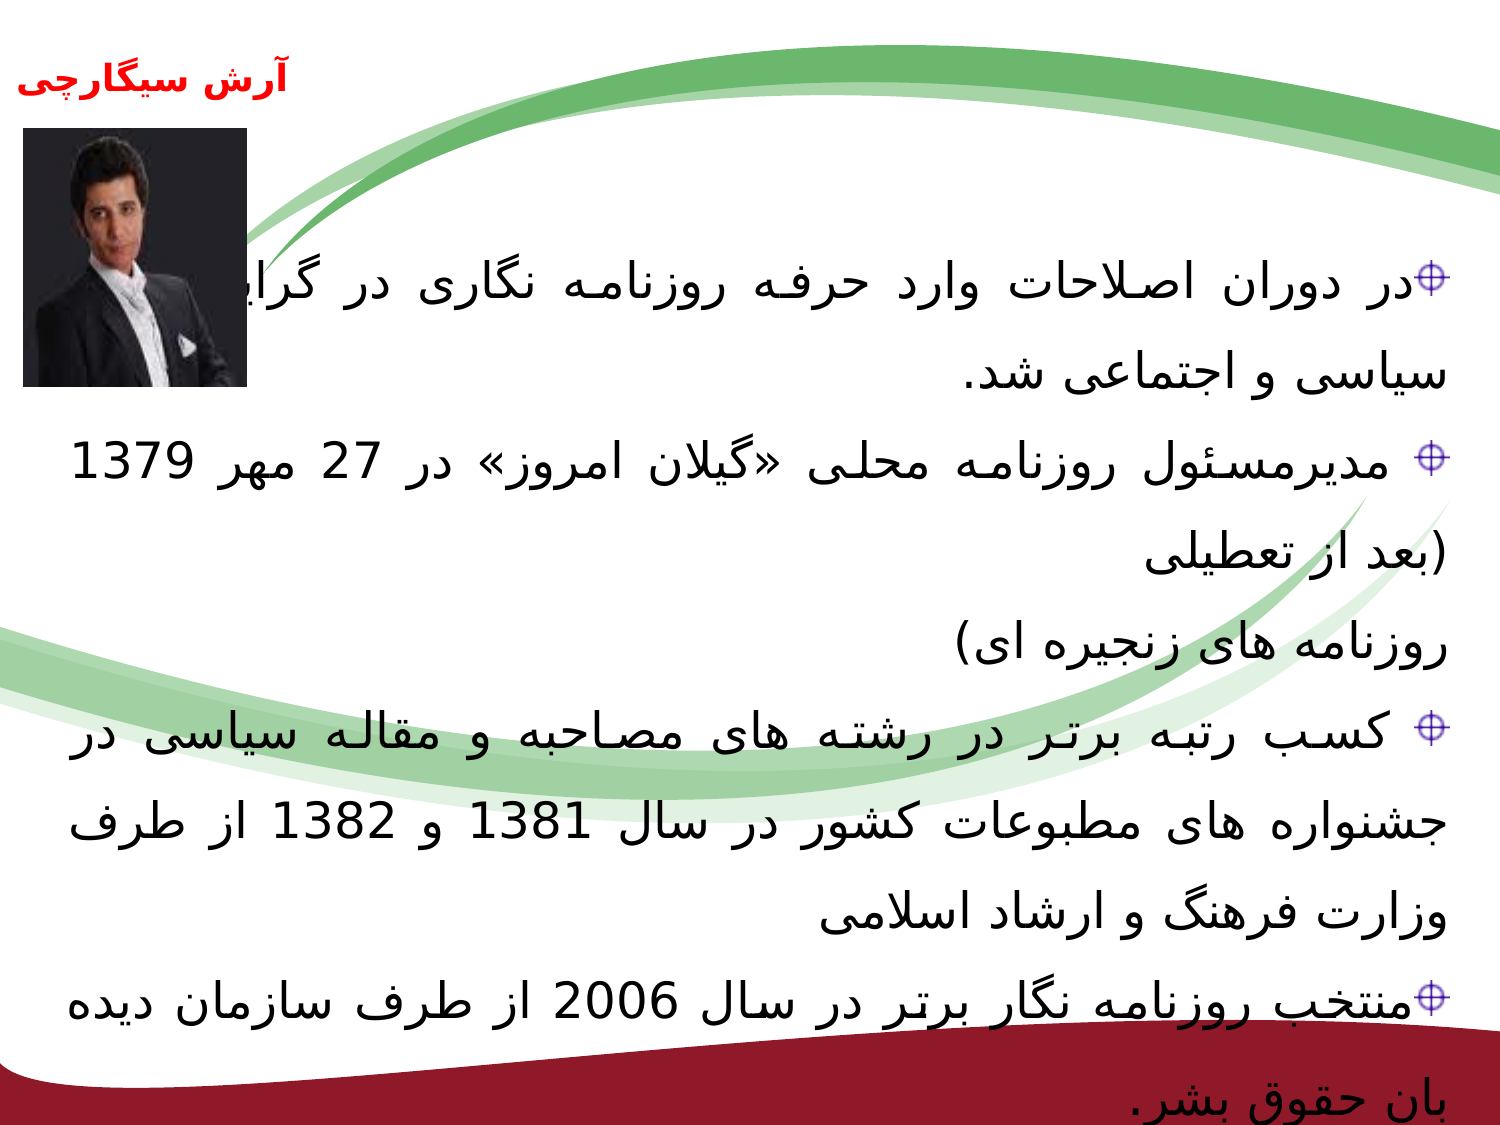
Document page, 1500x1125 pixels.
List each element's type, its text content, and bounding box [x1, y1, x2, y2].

title آرش سیگارچی [0, 23, 305, 129]
picture [1414, 710, 1450, 746]
picture [1414, 440, 1450, 476]
list در دوران اصلاحات وارد حرفه روزنامه نگاری در گرایش های سیاسی و اجتماعی شد. مدیرمسئول روزنامه محلی «گیلان امروز» در 27 مهر 1379 (بعد از تعطیلی روزنامه های زنجیره ای) کسب رتبه برتر در رشته های مصاحبه و مقاله سیاسی در جشنواره های مطبوعات کشور در سال 1381 و 1382 از طرف وزارت فرهنگ و ارشاد اسلامی منتخب روزنامه نگار برتر در سال 2006 از طرف سازمان دیده بان حقوق بشر. وي سال 1388 به امريکا رفت و همکاري خود را با صداي امريکا همکاري کرد. [46, 210, 1465, 903]
picture [23, 128, 247, 387]
picture [1414, 980, 1450, 1016]
picture [1414, 260, 1450, 296]
